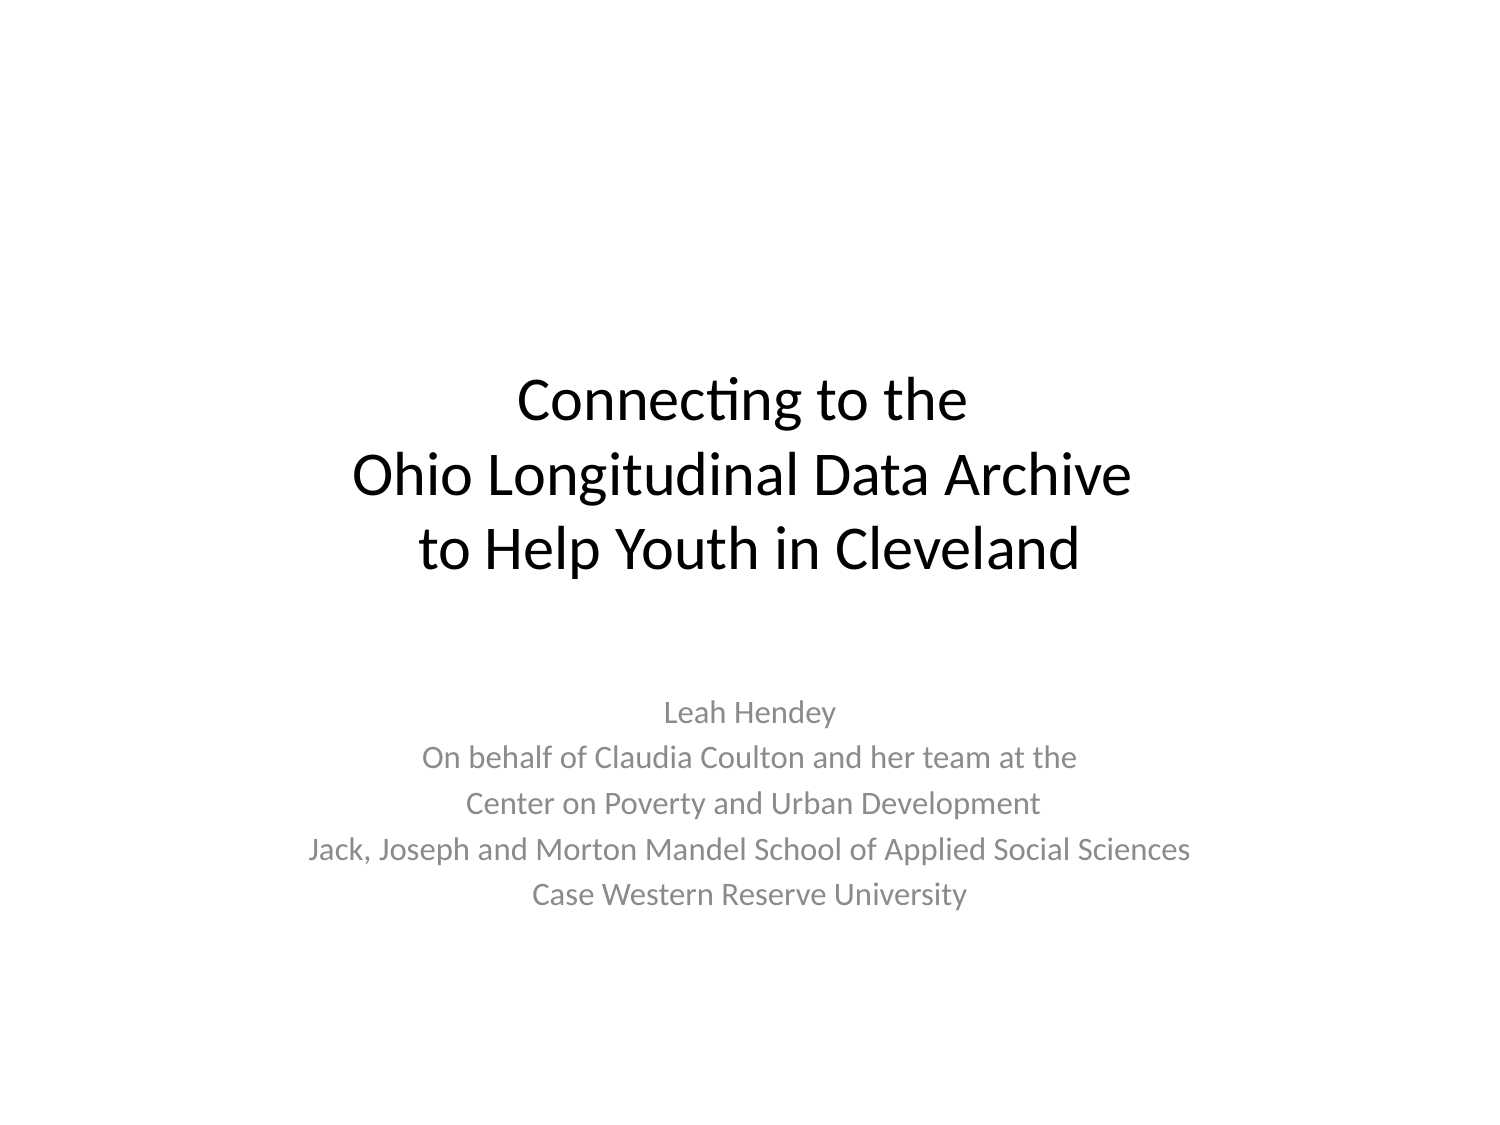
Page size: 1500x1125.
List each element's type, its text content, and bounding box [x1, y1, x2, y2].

title Connecting to the Ohio Longitudinal Data Archive to Help Youth in Cleveland [112, 349, 1388, 591]
subtitle Leah Hendey On behalf of Claudia Coulton and her team at the Center on Poverty and Urban Development Jack, Joseph and Morton Mandel School of Applied Social Sciences Case Western Reserve University [225, 637, 1275, 925]
